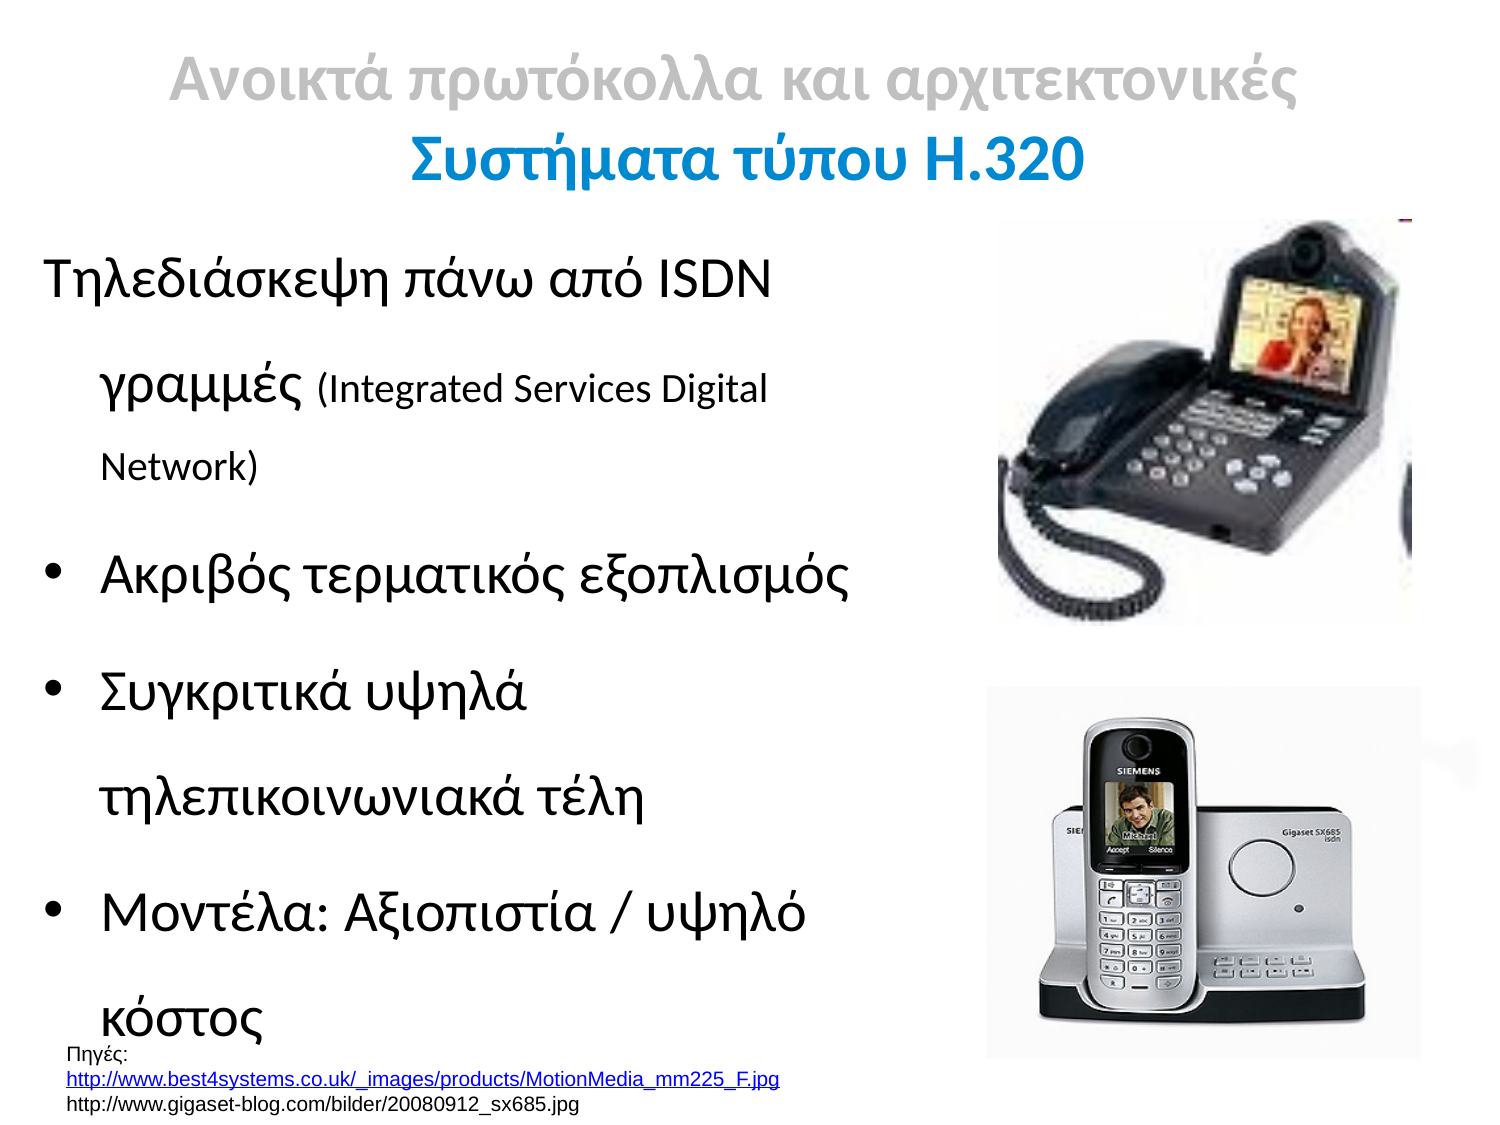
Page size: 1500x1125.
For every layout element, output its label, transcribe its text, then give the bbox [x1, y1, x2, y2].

picture [997, 219, 1412, 627]
title Ανοικτά πρωτόκολλα και αρχιτεκτονικές Συστήματα τύπου Η.320 [0, 42, 1500, 186]
picture [903, 686, 1500, 1059]
list Tηλεδιάσκεψη πάνω από ISDN γραμμές (Integrated Services Digital Network) Ακριβός τερματικός εξοπλισμός Συγκριτικά υψηλά τηλεπικοινωνιακά τέλη Mοντέλα: Aξιοπιστία / υψηλό κόστος [28, 196, 940, 729]
text_box Πηγές: http://www.best4systems.co.uk/_images/products/MotionMedia_mm225_F.jpg http://www.gigaset-blog.com/bilder/20080912_sx685.jpg [51, 1032, 795, 1123]
